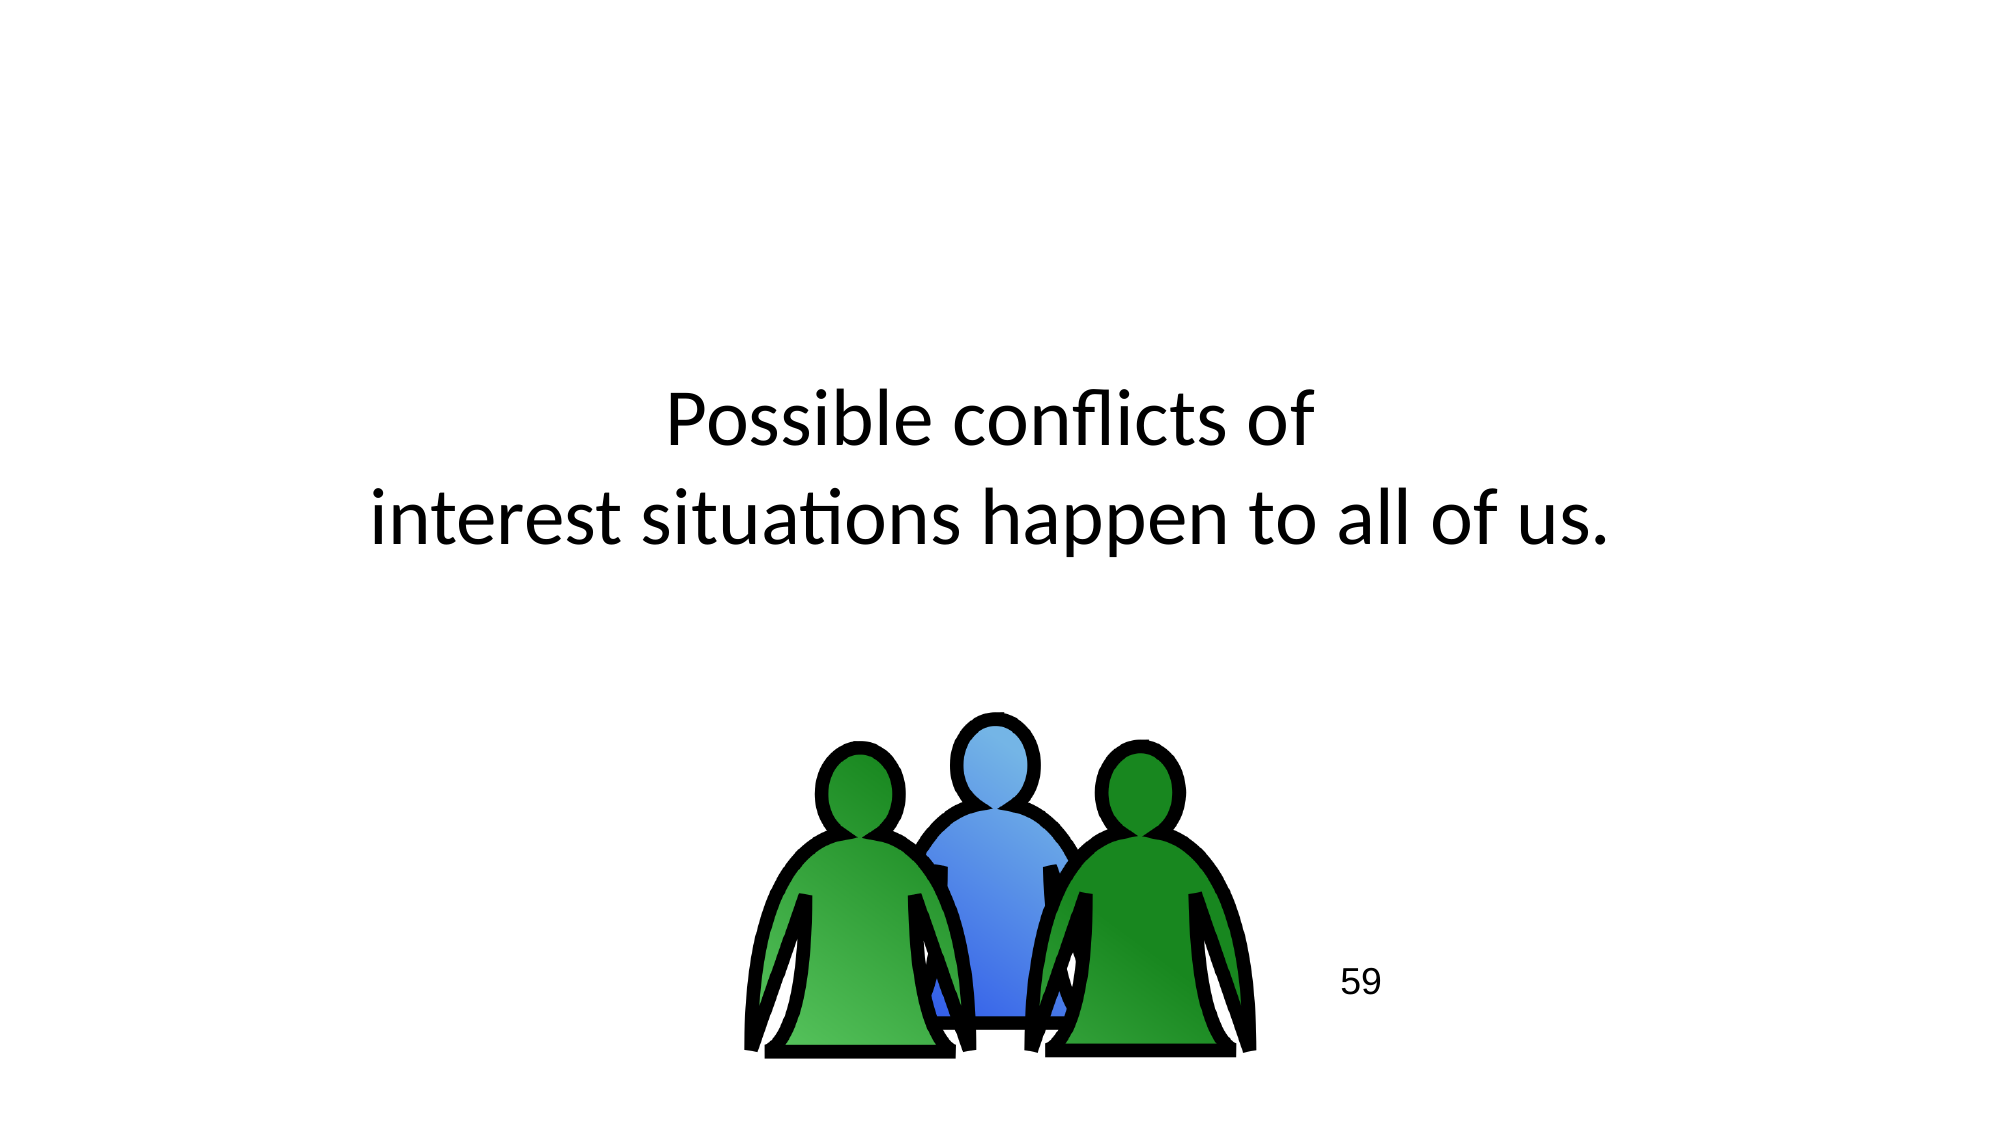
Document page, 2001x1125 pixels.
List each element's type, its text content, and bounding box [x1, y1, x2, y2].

list Possible conflicts of interest situations happen to all of us. [331, 368, 1669, 565]
picture [727, 612, 1273, 1125]
text_box 59 [1325, 949, 1397, 1010]
